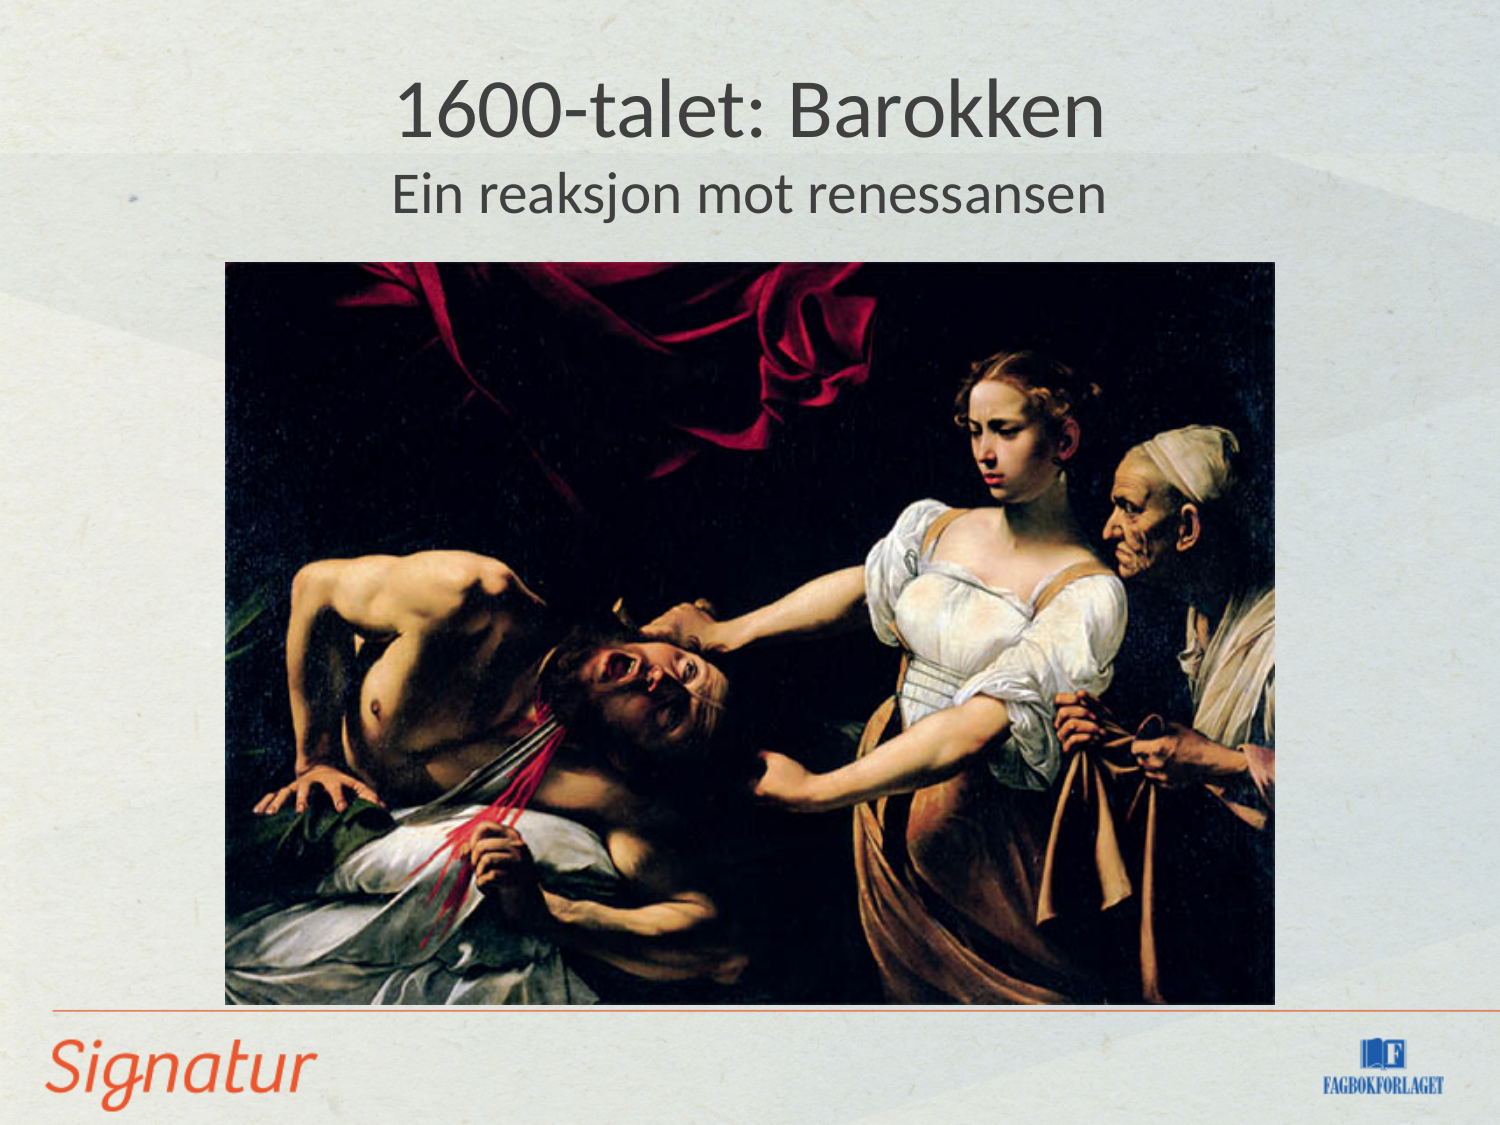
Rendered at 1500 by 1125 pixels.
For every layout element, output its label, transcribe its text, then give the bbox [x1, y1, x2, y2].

title 1600-talet: Barokken Ein reaksjon mot renessansen [75, 45, 1425, 233]
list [225, 262, 1275, 1006]
picture [0, 0, 1500, 1125]
